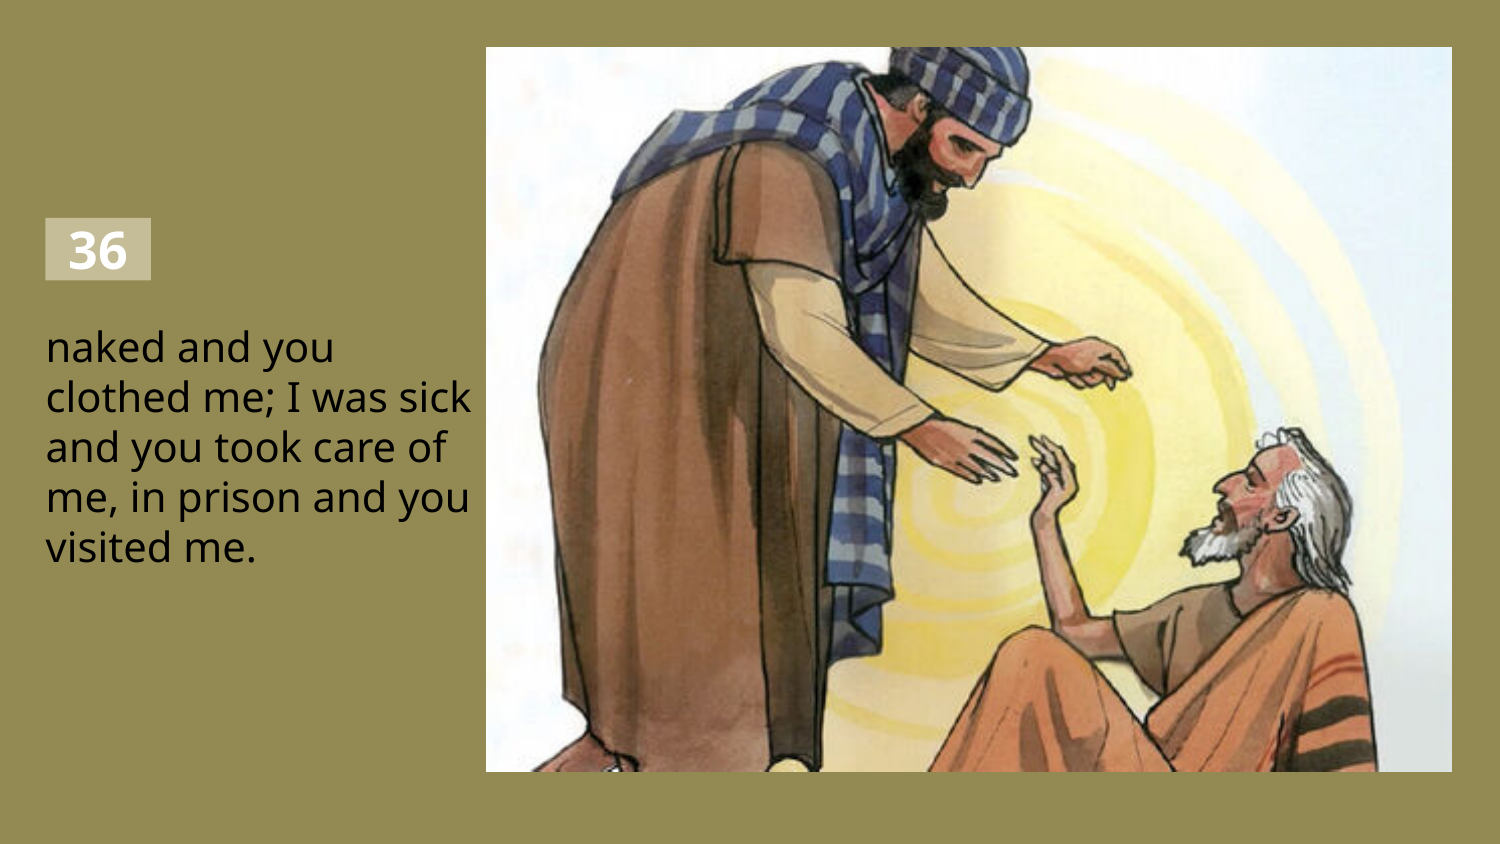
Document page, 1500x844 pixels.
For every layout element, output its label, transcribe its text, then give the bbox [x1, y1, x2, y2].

text_box naked and you clothed me; I was sick and you took care of me, in prison and you visited me. [45, 320, 476, 571]
text_box 36 [45, 217, 151, 281]
picture [486, 47, 1453, 772]
